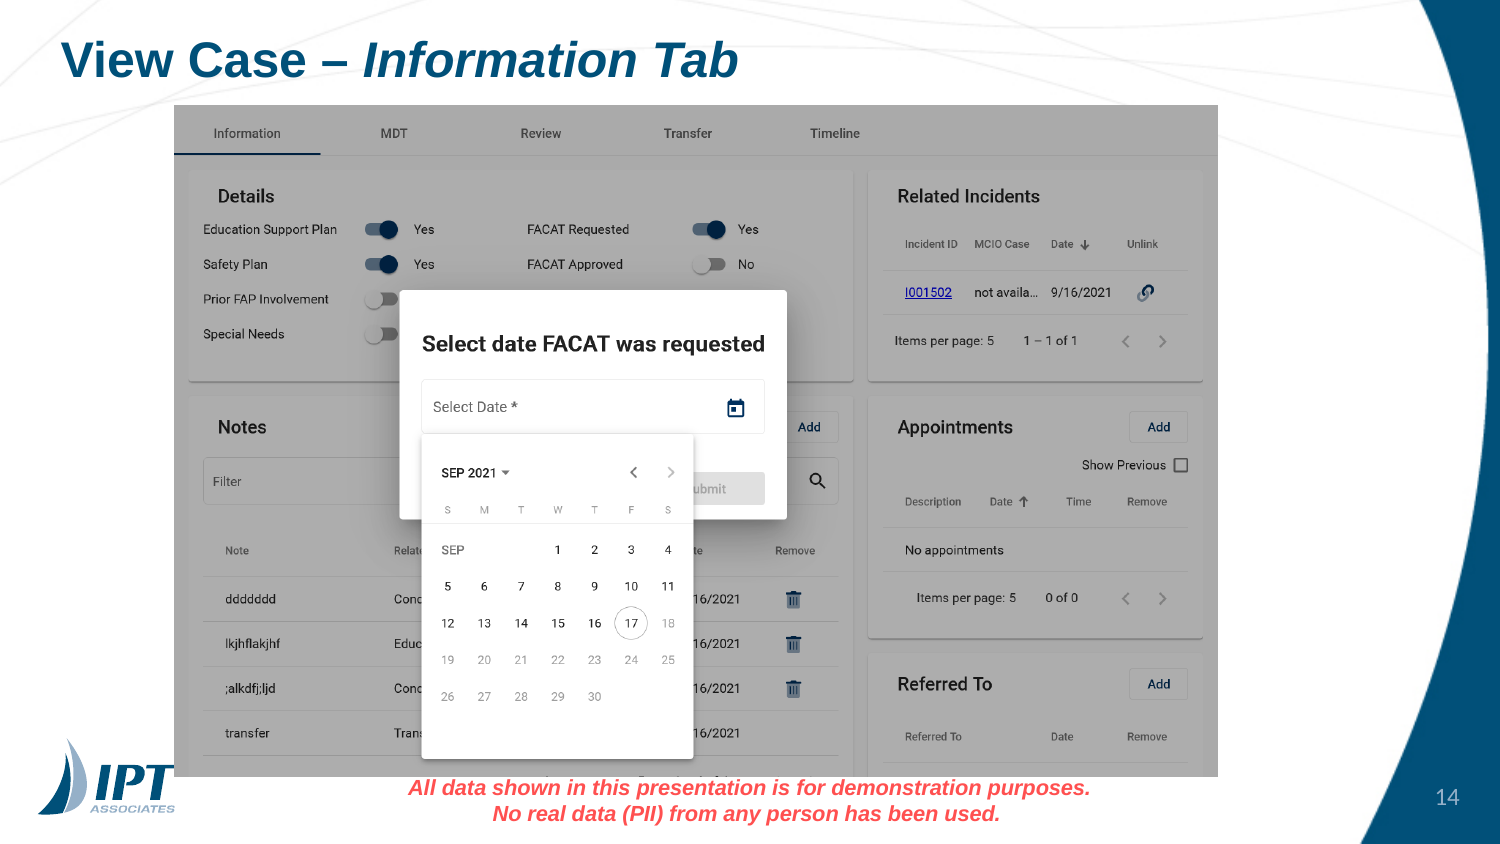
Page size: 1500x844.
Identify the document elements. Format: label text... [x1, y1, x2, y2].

title View Case – Information Tab [45, 31, 1346, 96]
footer All data shown in this presentation is for demonstration purposes. No real data (PII) from any person has been used. [381, 786, 1119, 832]
slide_number 14 [1374, 771, 1475, 817]
picture [0, 0, 1488, 844]
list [173, 104, 1218, 778]
